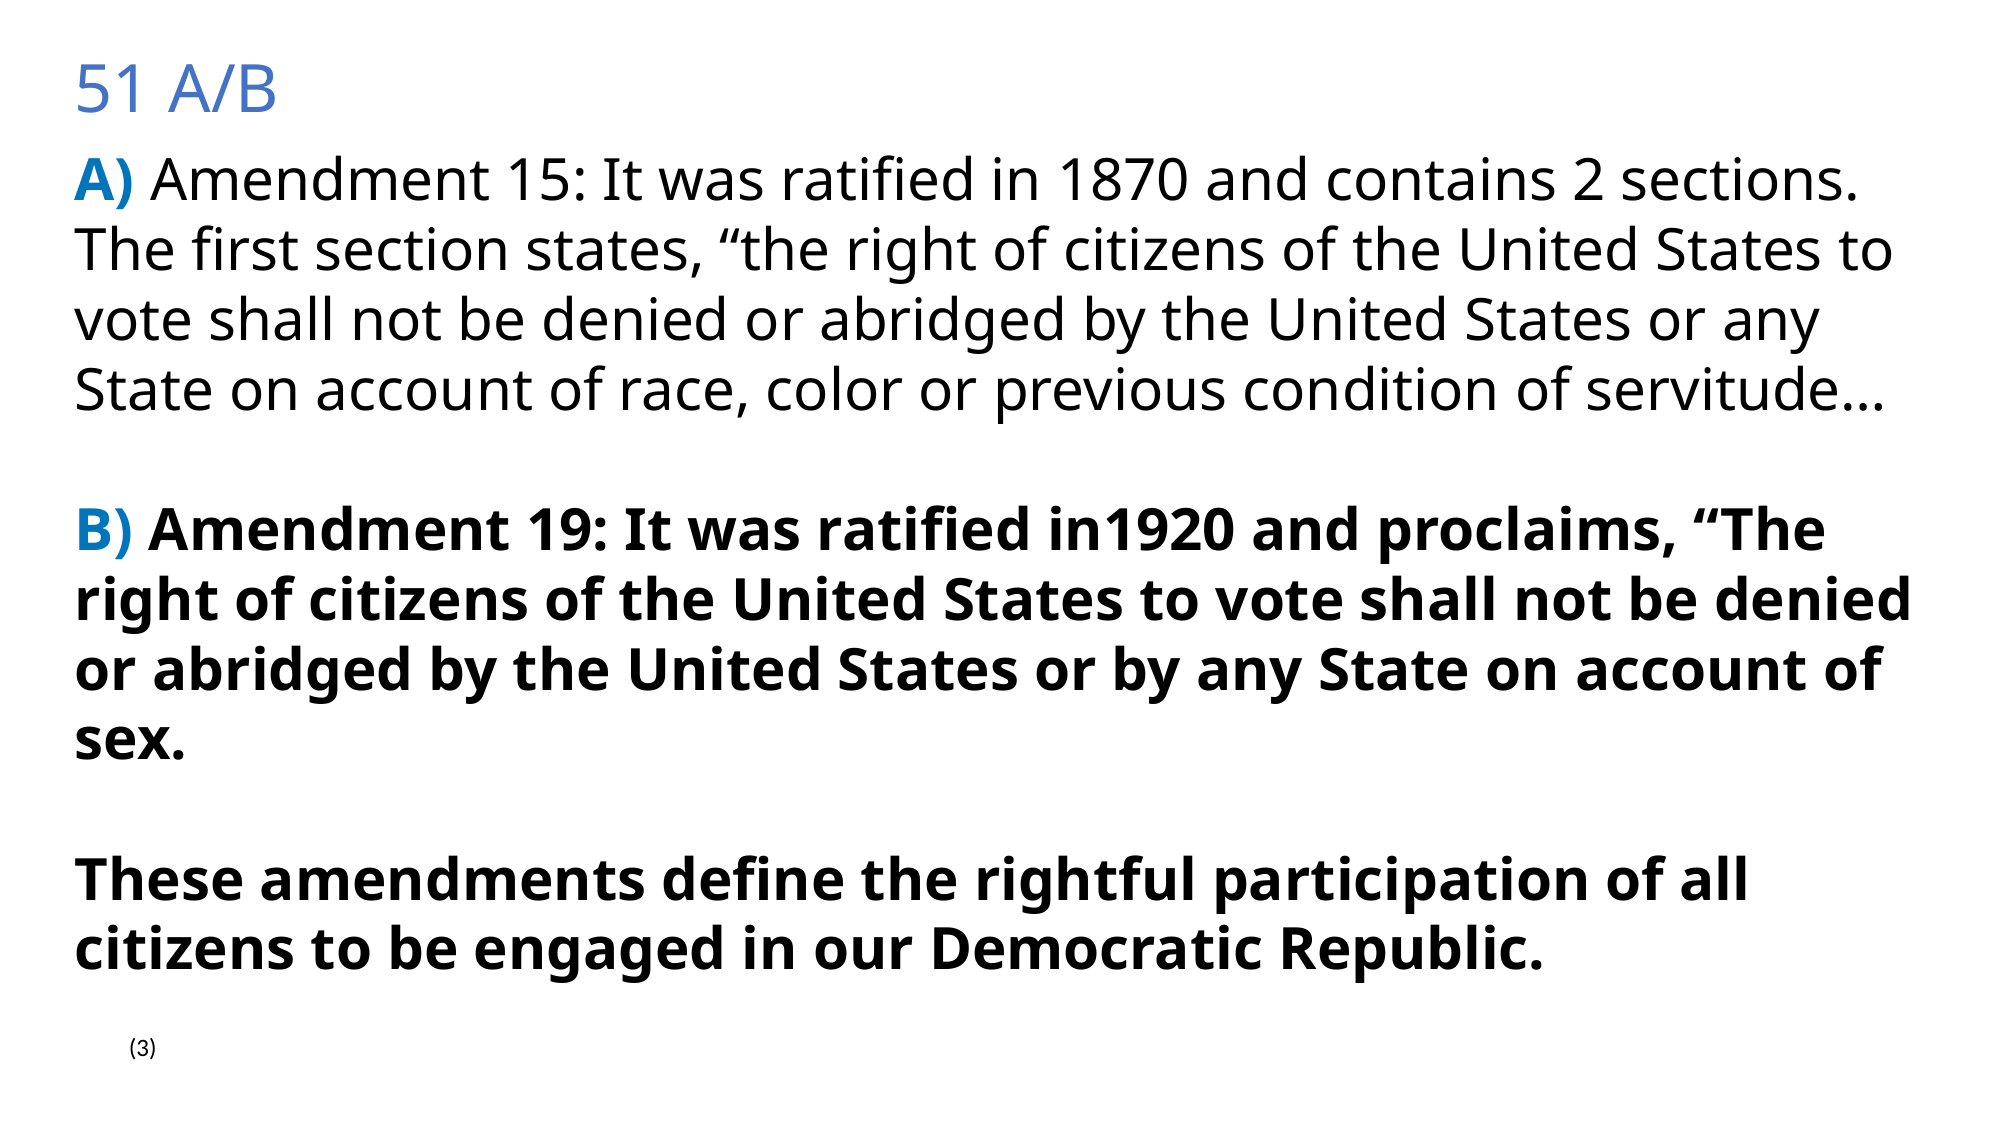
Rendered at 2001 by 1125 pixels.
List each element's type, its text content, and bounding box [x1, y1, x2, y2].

text_box A) Amendment 15: It was ratified in 1870 and contains 2 sections. The first section states, “the right of citizens of the United States to vote shall not be denied or abridged by the United States or any State on account of race, color or previous condition of servitude… B) Amendment 19: It was ratified in1920 and proclaims, “The right of citizens of the United States to vote shall not be denied or abridged by the United States or by any State on account of sex. These amendments define the rightful participation of all citizens to be engaged in our Democratic Republic. [60, 134, 1960, 1059]
text_box (3) [114, 1024, 185, 1069]
text_box 51 A/B [60, 38, 341, 134]
